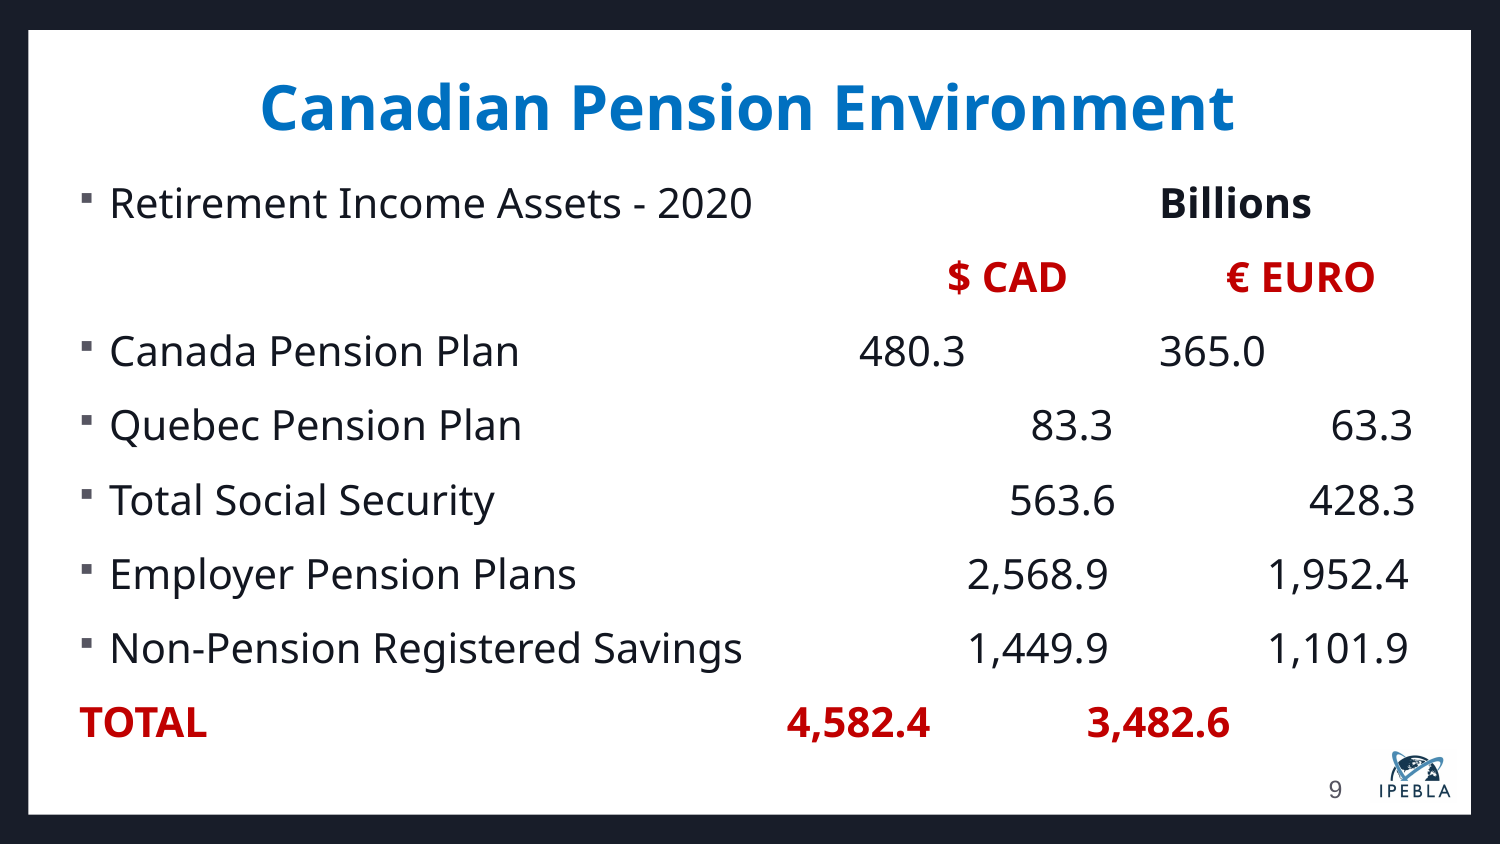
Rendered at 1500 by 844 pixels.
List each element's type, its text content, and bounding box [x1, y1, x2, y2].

slide_number 9 [1147, 765, 1358, 811]
picture [1370, 749, 1457, 803]
list Retirement Income Assets - 2020 Billions $ CAD € EURO Canada Pension Plan 480.3 365.0 Quebec Pension Plan 83.3 63.3 Total Social Security 563.6 428.3 Employer Pension Plans 2,568.9 1,952.4 Non-Pension Registered Savings 1,449.9 1,101.9 TOTAL 4,582.4 3,482.6 [56, 174, 1445, 768]
title Canadian Pension Environment [140, 50, 1356, 170]
